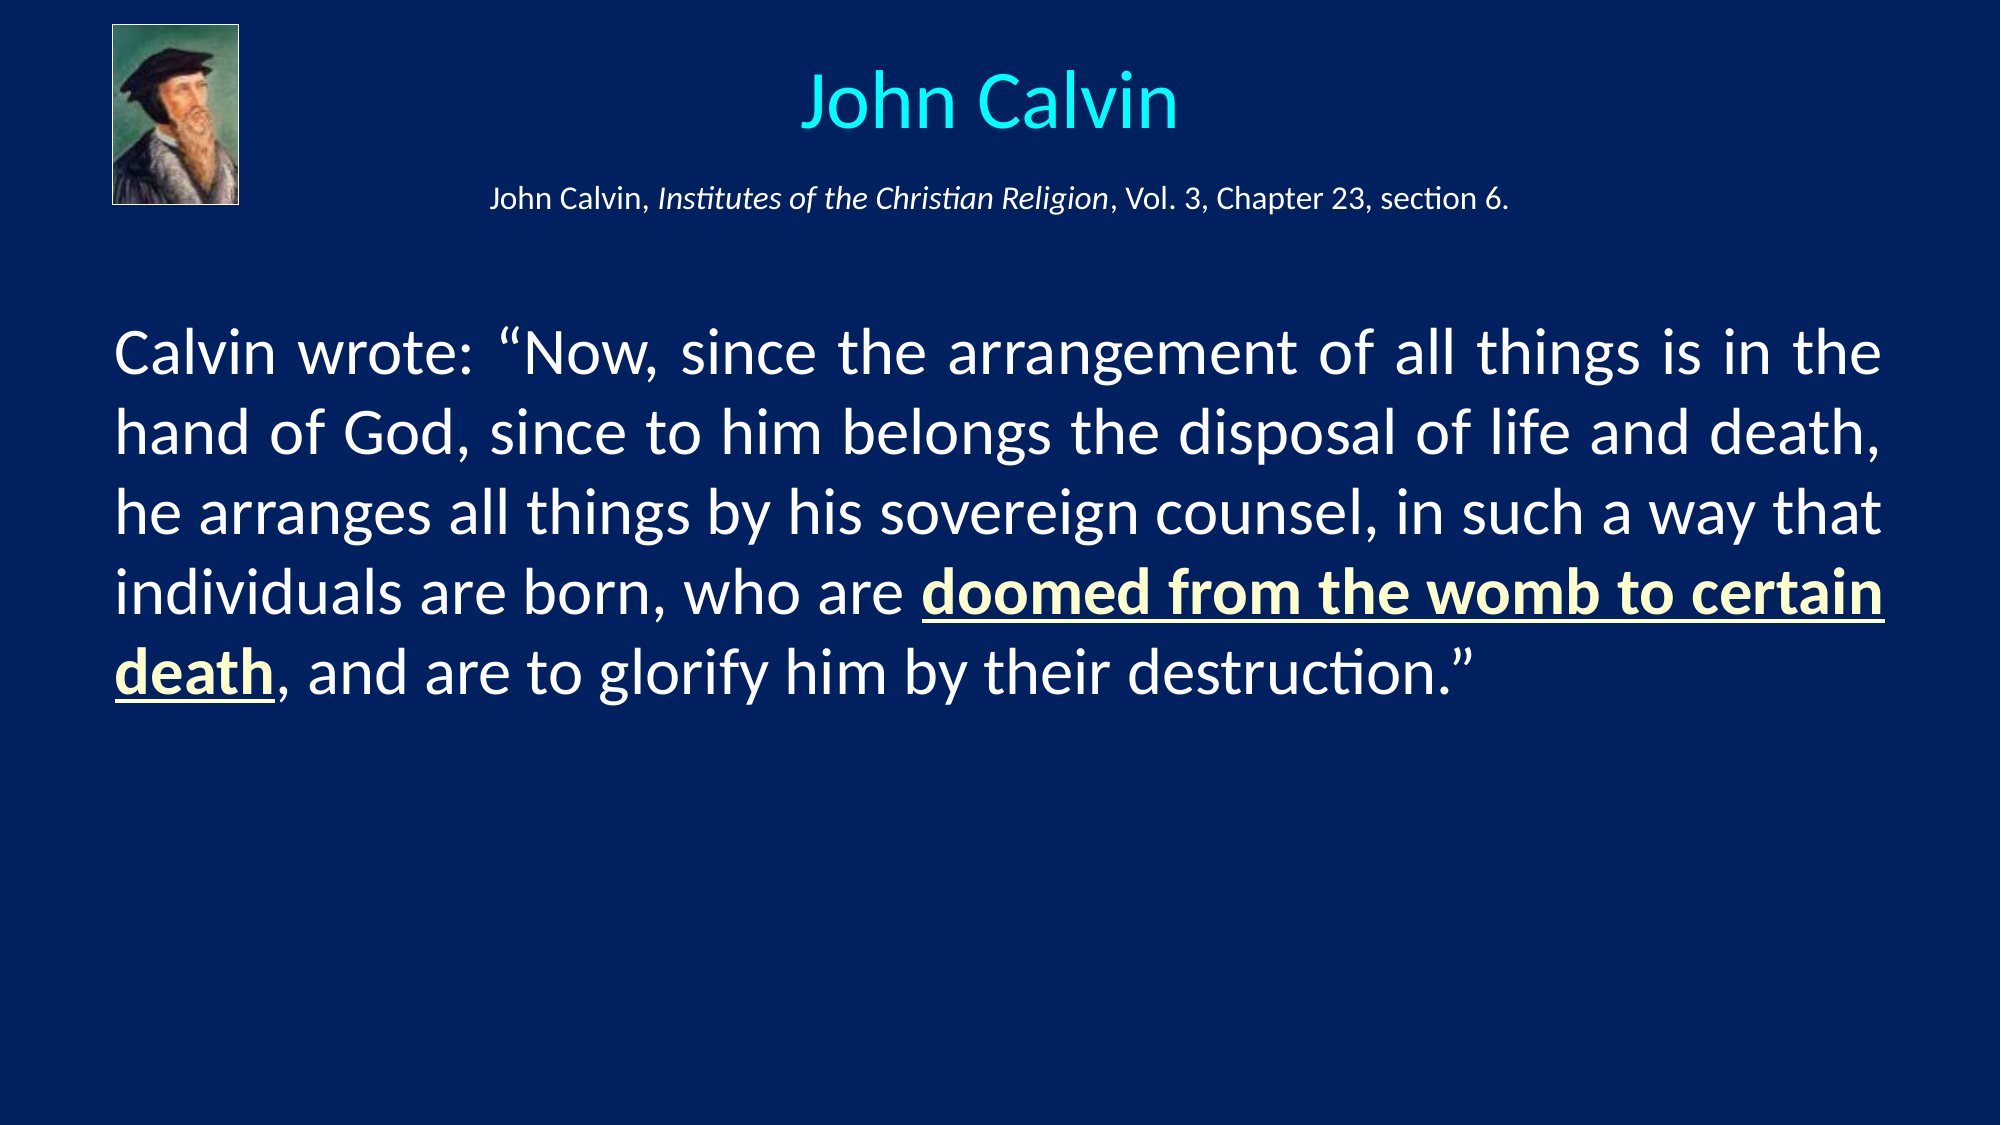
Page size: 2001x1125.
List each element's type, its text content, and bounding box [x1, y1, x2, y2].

title Calvin wrote: “Now, since the arrangement of all things is in the hand of God, since to him belongs the disposal of life and death, he arranges all things by his sovereign counsel, in such a way that individuals are born, who are doomed from the womb to certain death, and are to glorify him by their destruction.” [99, 299, 1900, 738]
text_box John Calvin John Calvin, Institutes of the Christian Religion, Vol. 3, Chapter 23, section 6. [318, 37, 1682, 250]
picture [112, 24, 239, 206]
